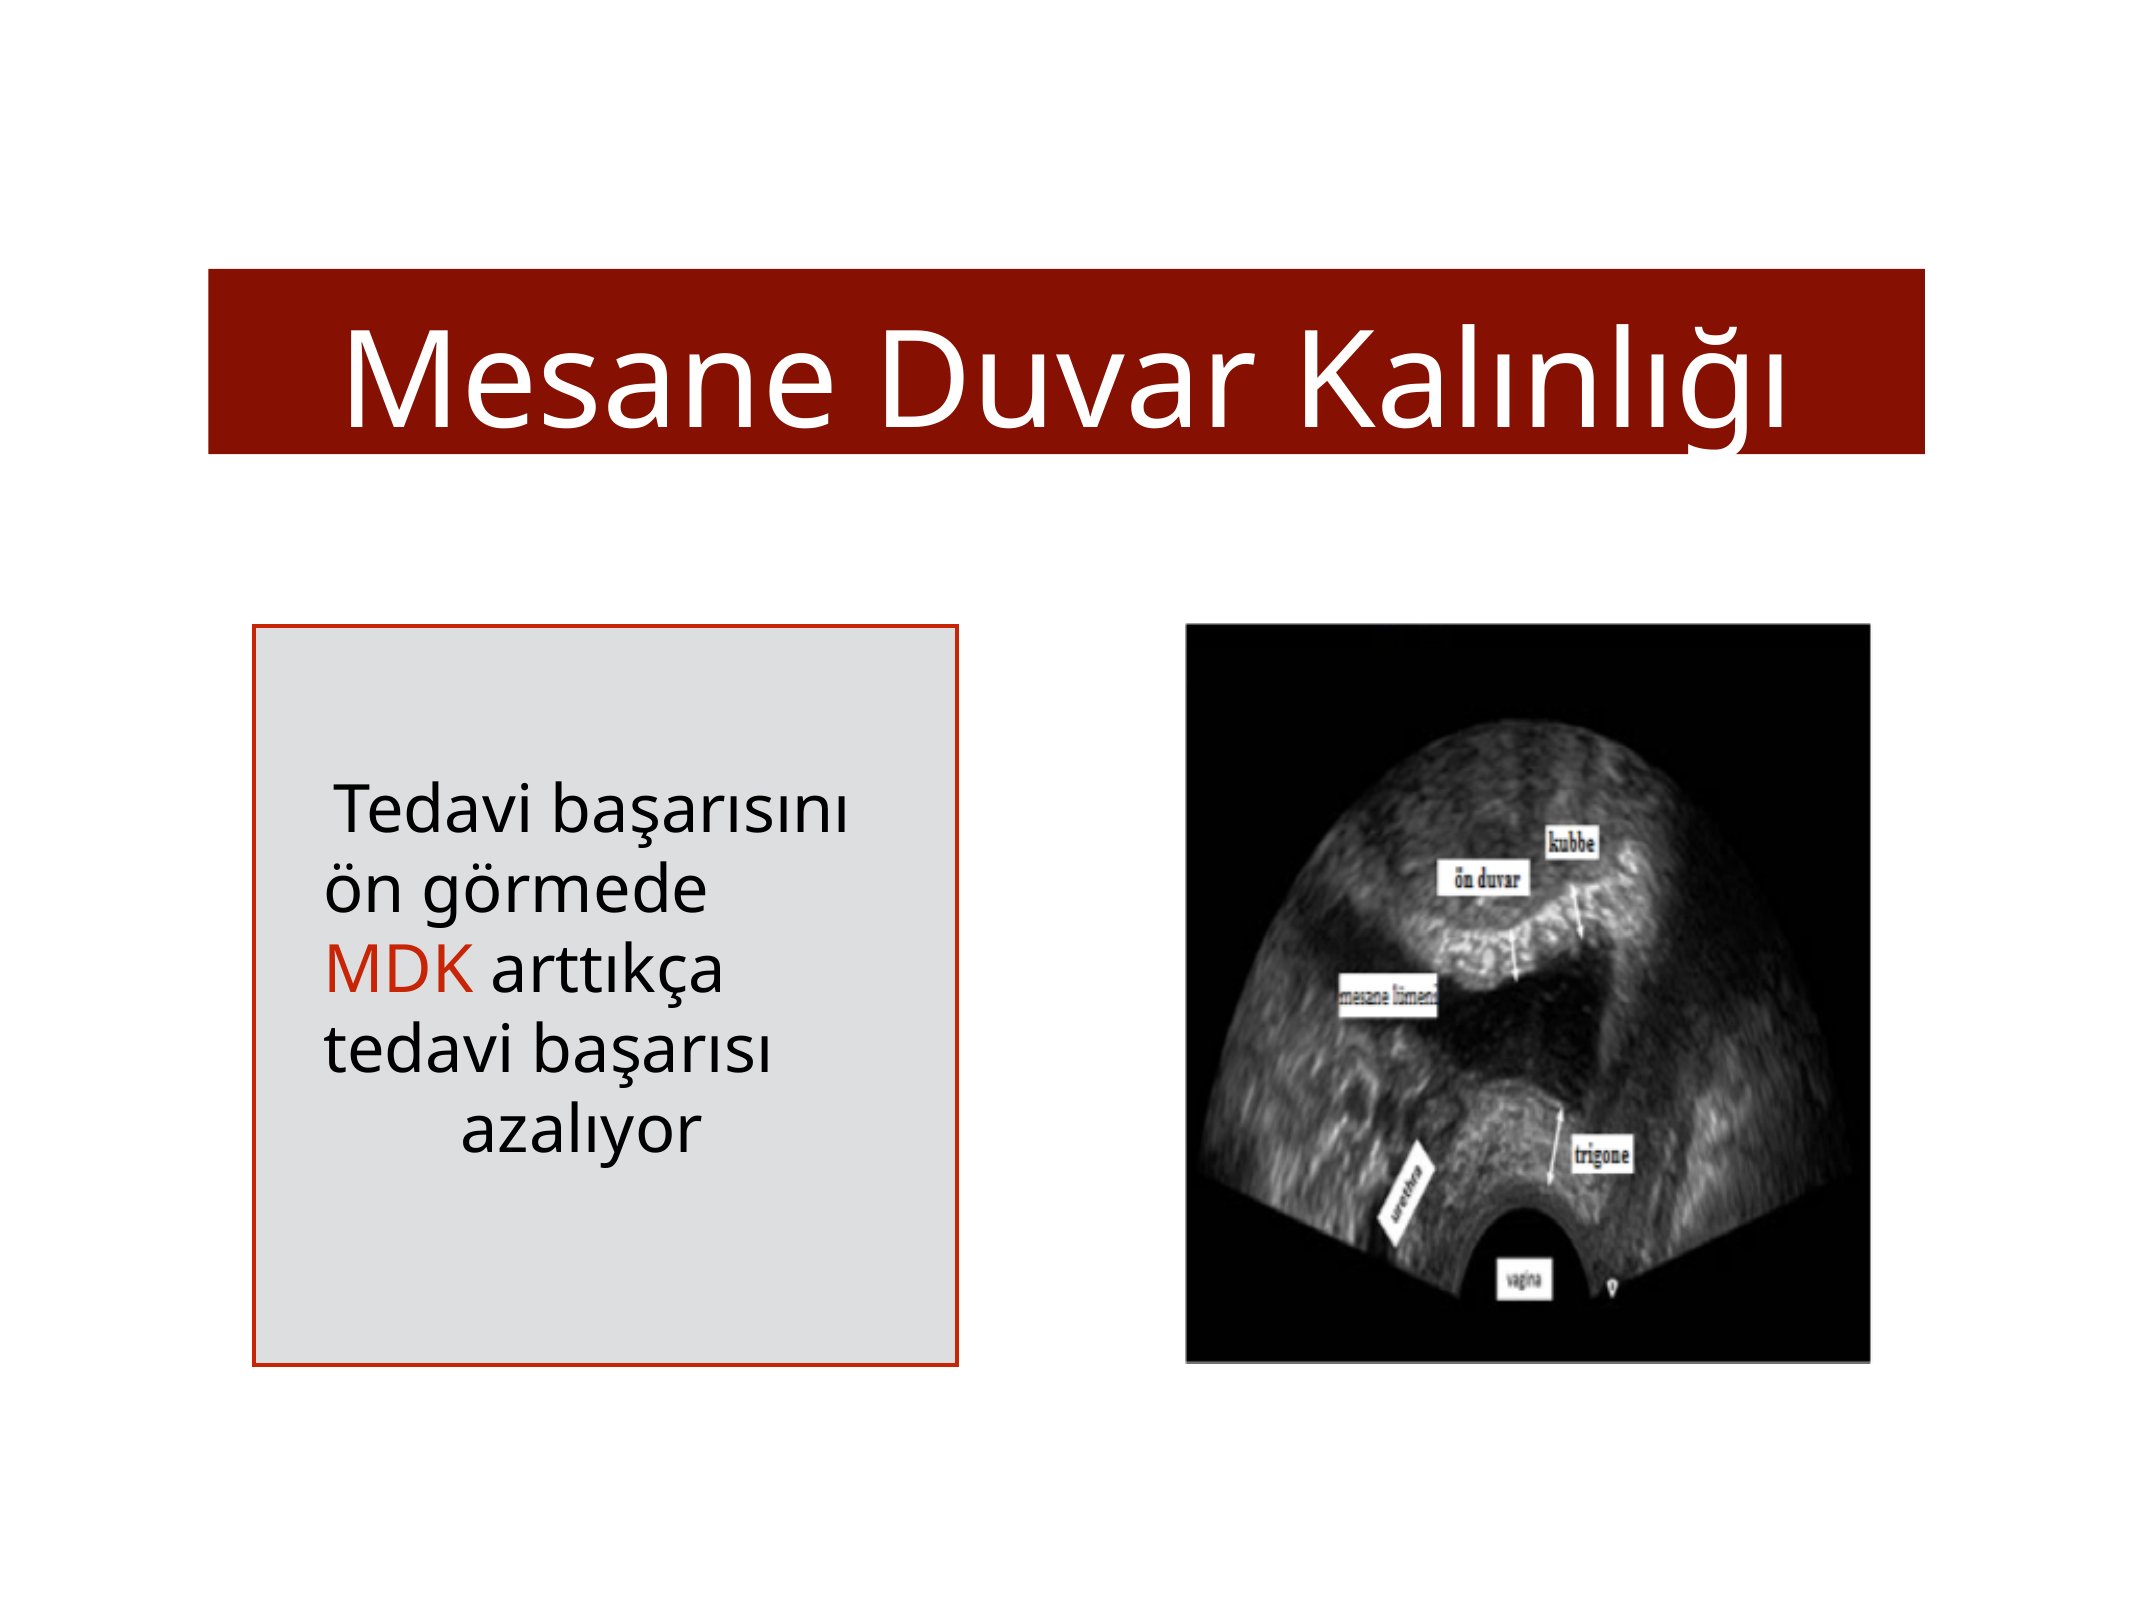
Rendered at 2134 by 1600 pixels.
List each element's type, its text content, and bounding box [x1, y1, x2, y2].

picture [1185, 623, 1874, 1364]
title Mesane Duvar Kalınlığı [207, 268, 1926, 455]
list Tedavi başarısını ön görmede MDK arttıkça tedavi başarısı azalıyor [253, 625, 958, 1366]
